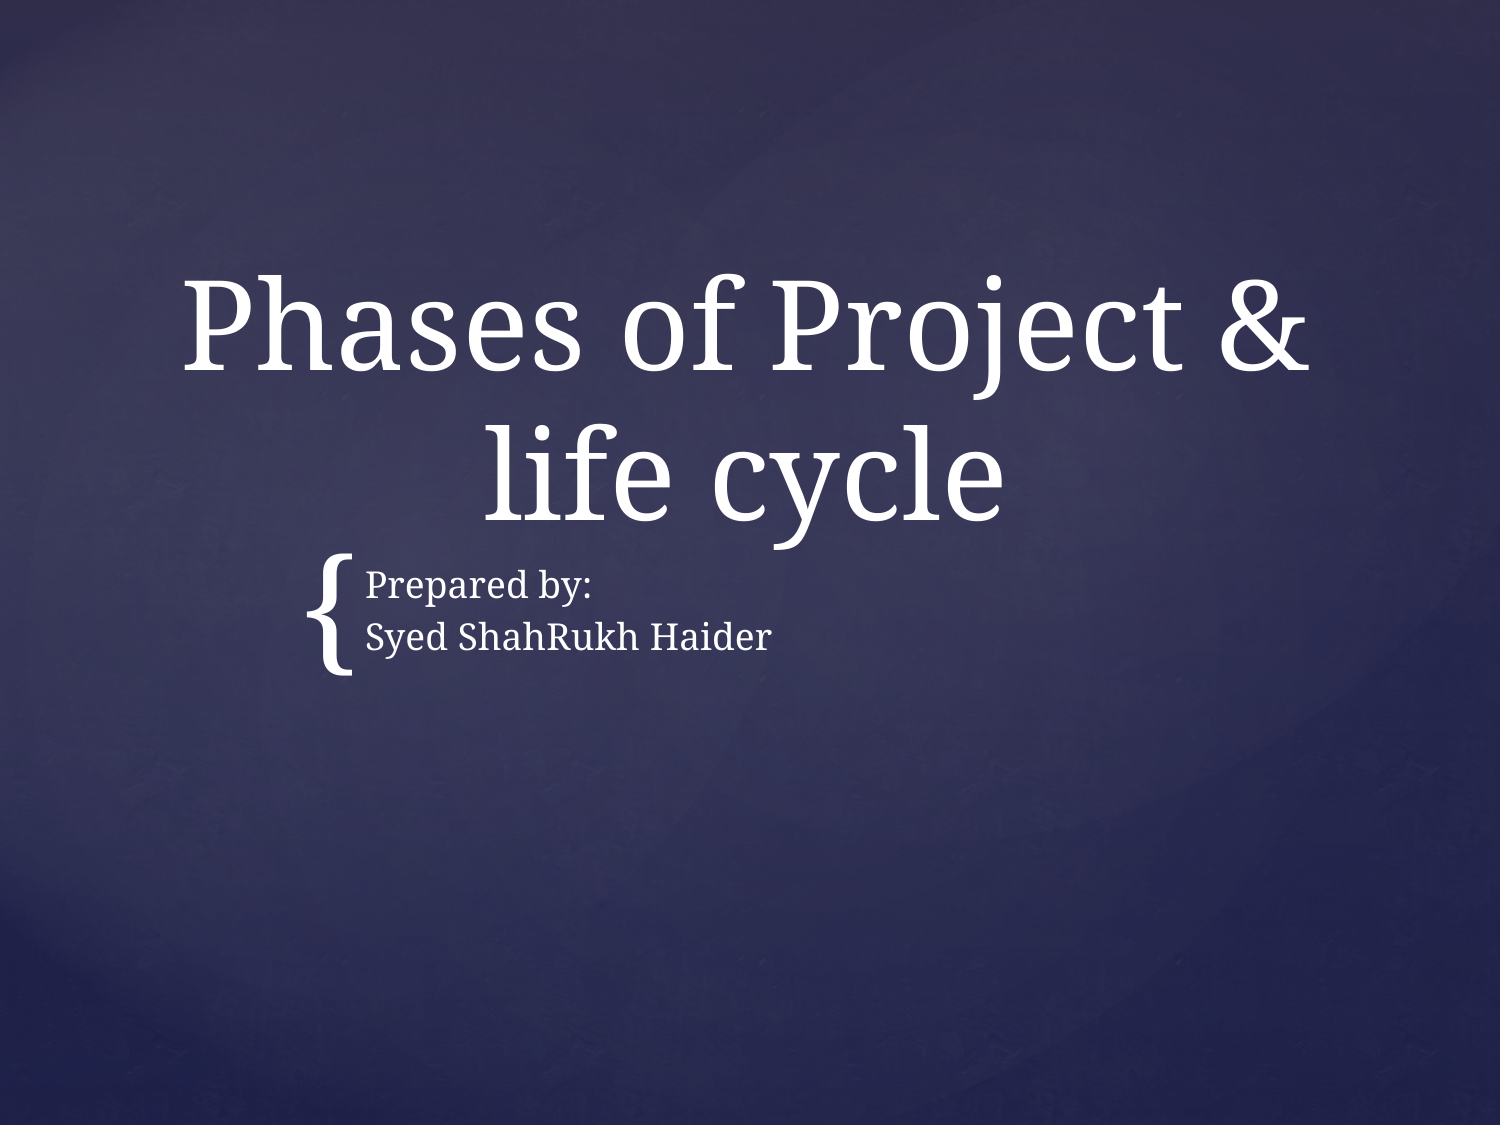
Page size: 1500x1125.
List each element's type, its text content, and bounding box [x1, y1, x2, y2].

title Phases of Project & life cycle [127, 200, 1365, 554]
subtitle Prepared by: Syed ShahRukh Haider [350, 553, 1363, 667]
